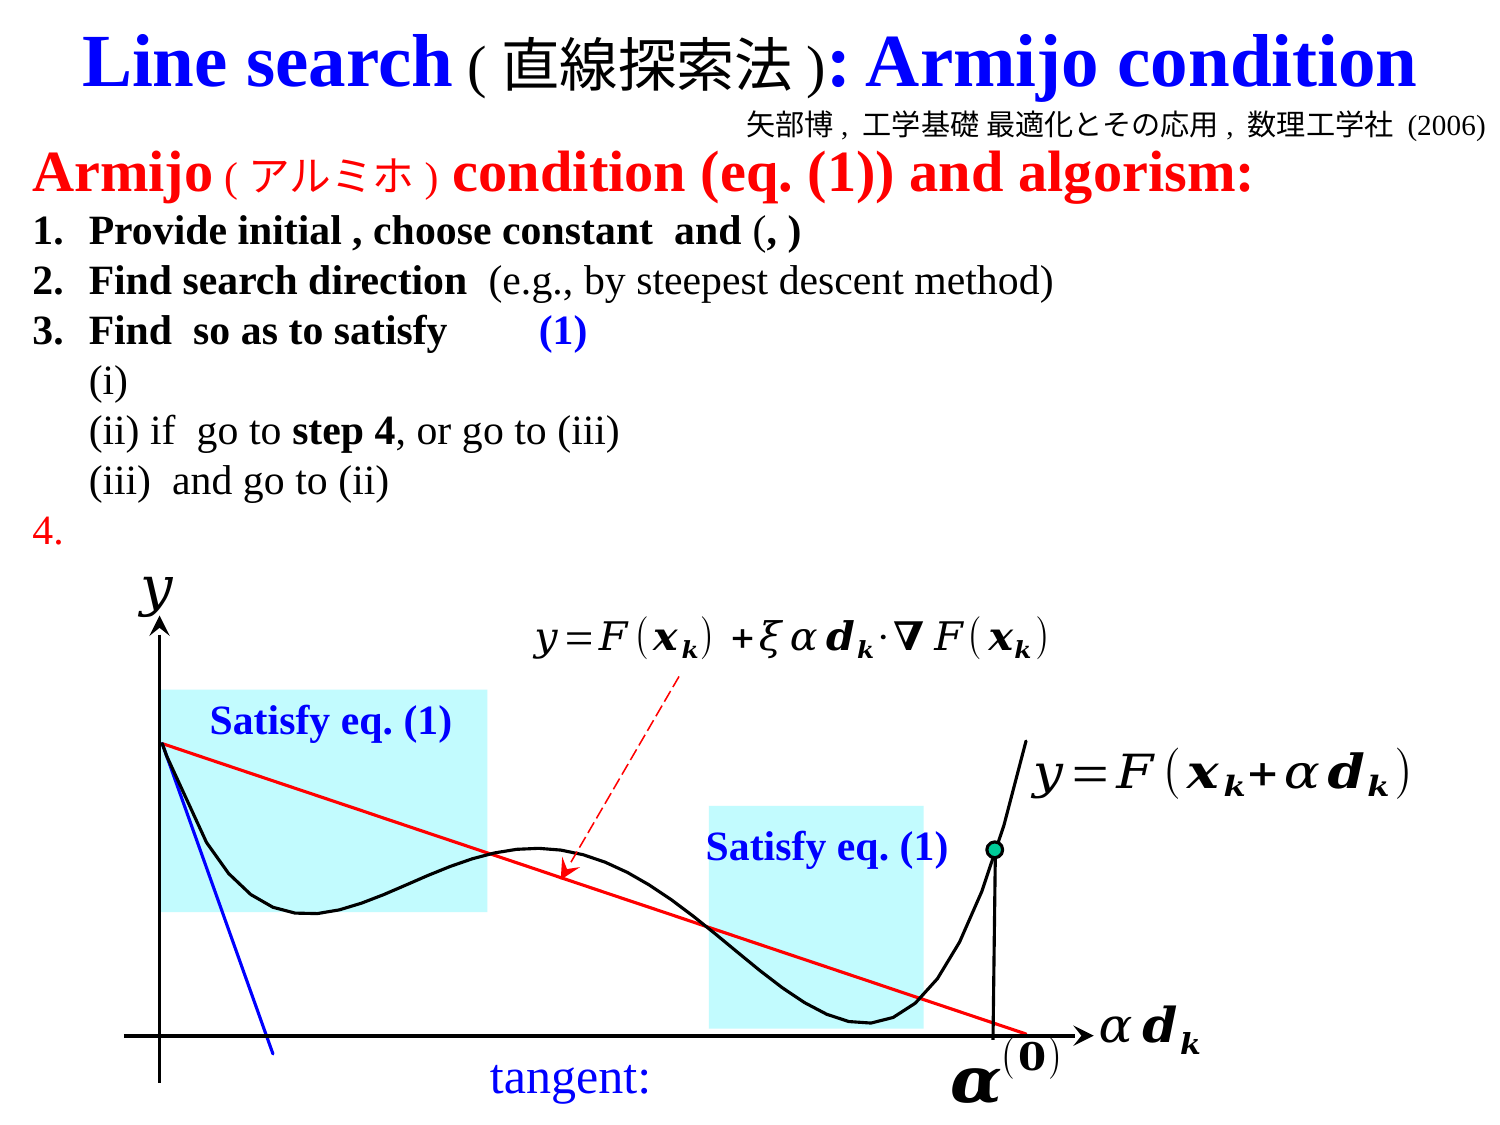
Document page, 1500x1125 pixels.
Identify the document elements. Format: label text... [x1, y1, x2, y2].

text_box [992, 851, 996, 1041]
text_box Line search (直線探索法): Armijo condition [0, 0, 1500, 114]
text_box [560, 676, 680, 880]
chart [160, 676, 1343, 1125]
text_box 矢部博, 工学基礎 最適化とその応用, 数理工学社 (2006) [513, 98, 1500, 149]
